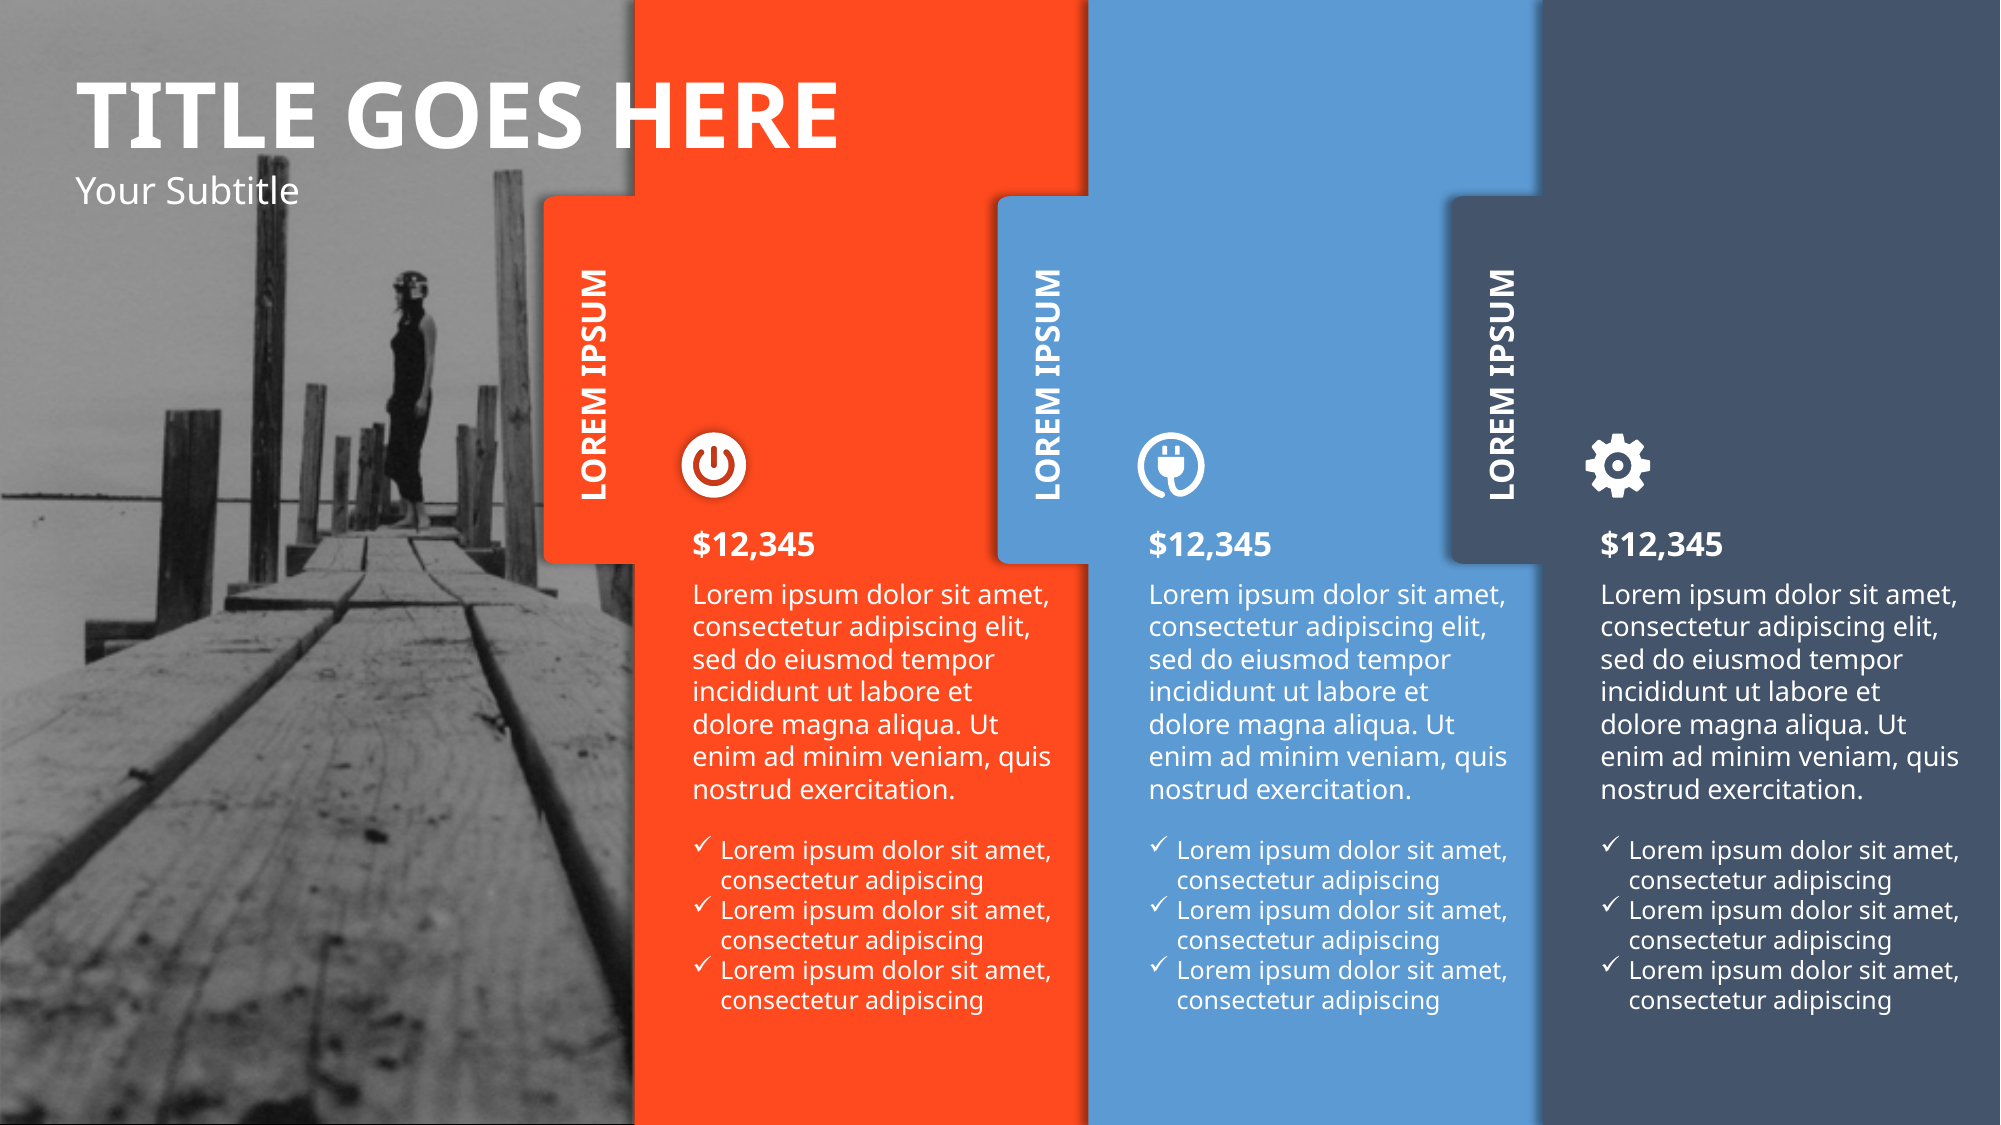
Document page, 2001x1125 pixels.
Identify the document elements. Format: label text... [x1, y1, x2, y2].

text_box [1451, 0, 2000, 1125]
text_box [0, 0, 543, 1125]
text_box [997, 0, 1451, 1125]
text_box TITLE GOES HERE Your Subtitle [60, 49, 543, 220]
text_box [1137, 432, 1205, 498]
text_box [1585, 433, 1651, 498]
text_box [543, 0, 997, 1125]
